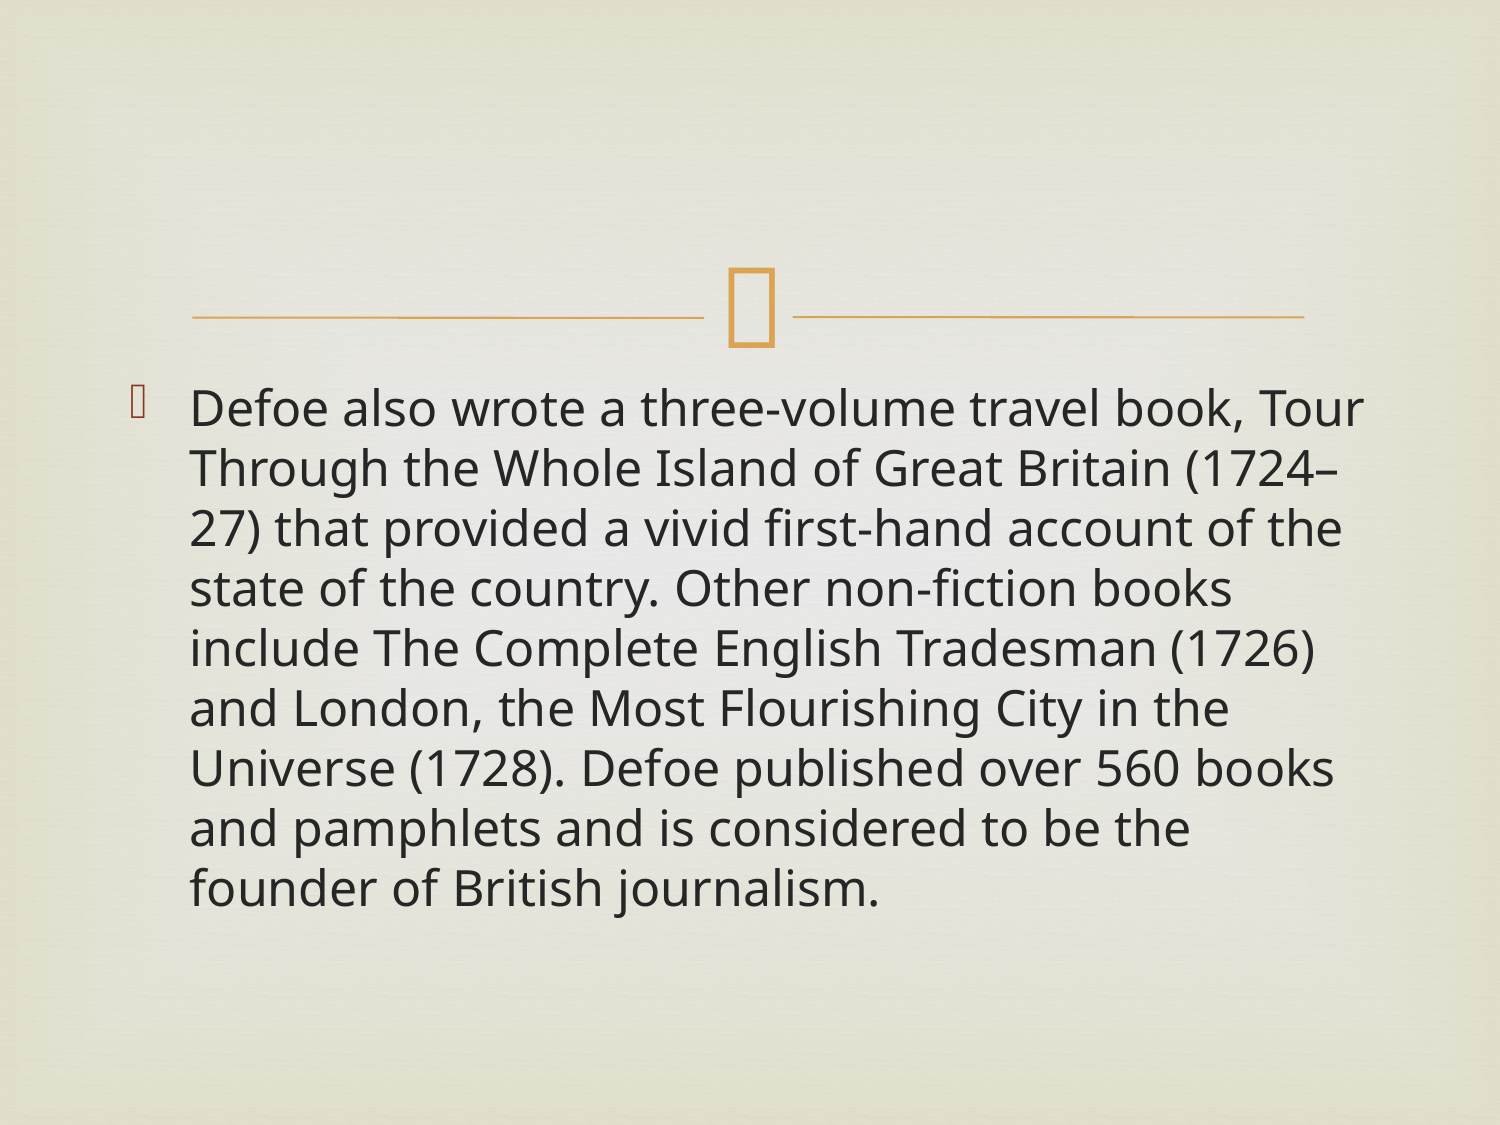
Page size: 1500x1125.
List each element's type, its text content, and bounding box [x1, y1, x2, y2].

list Defoe also wrote a three-volume travel book, Tour Through the Whole Island of Great Britain (1724–27) that provided a vivid first-hand account of the state of the country. Other non-fiction books include The Complete English Tradesman (1726) and London, the Most Flourishing City in the Universe (1728). Defoe published over 560 books and pamphlets and is considered to be the founder of British journalism. [114, 368, 1386, 1005]
